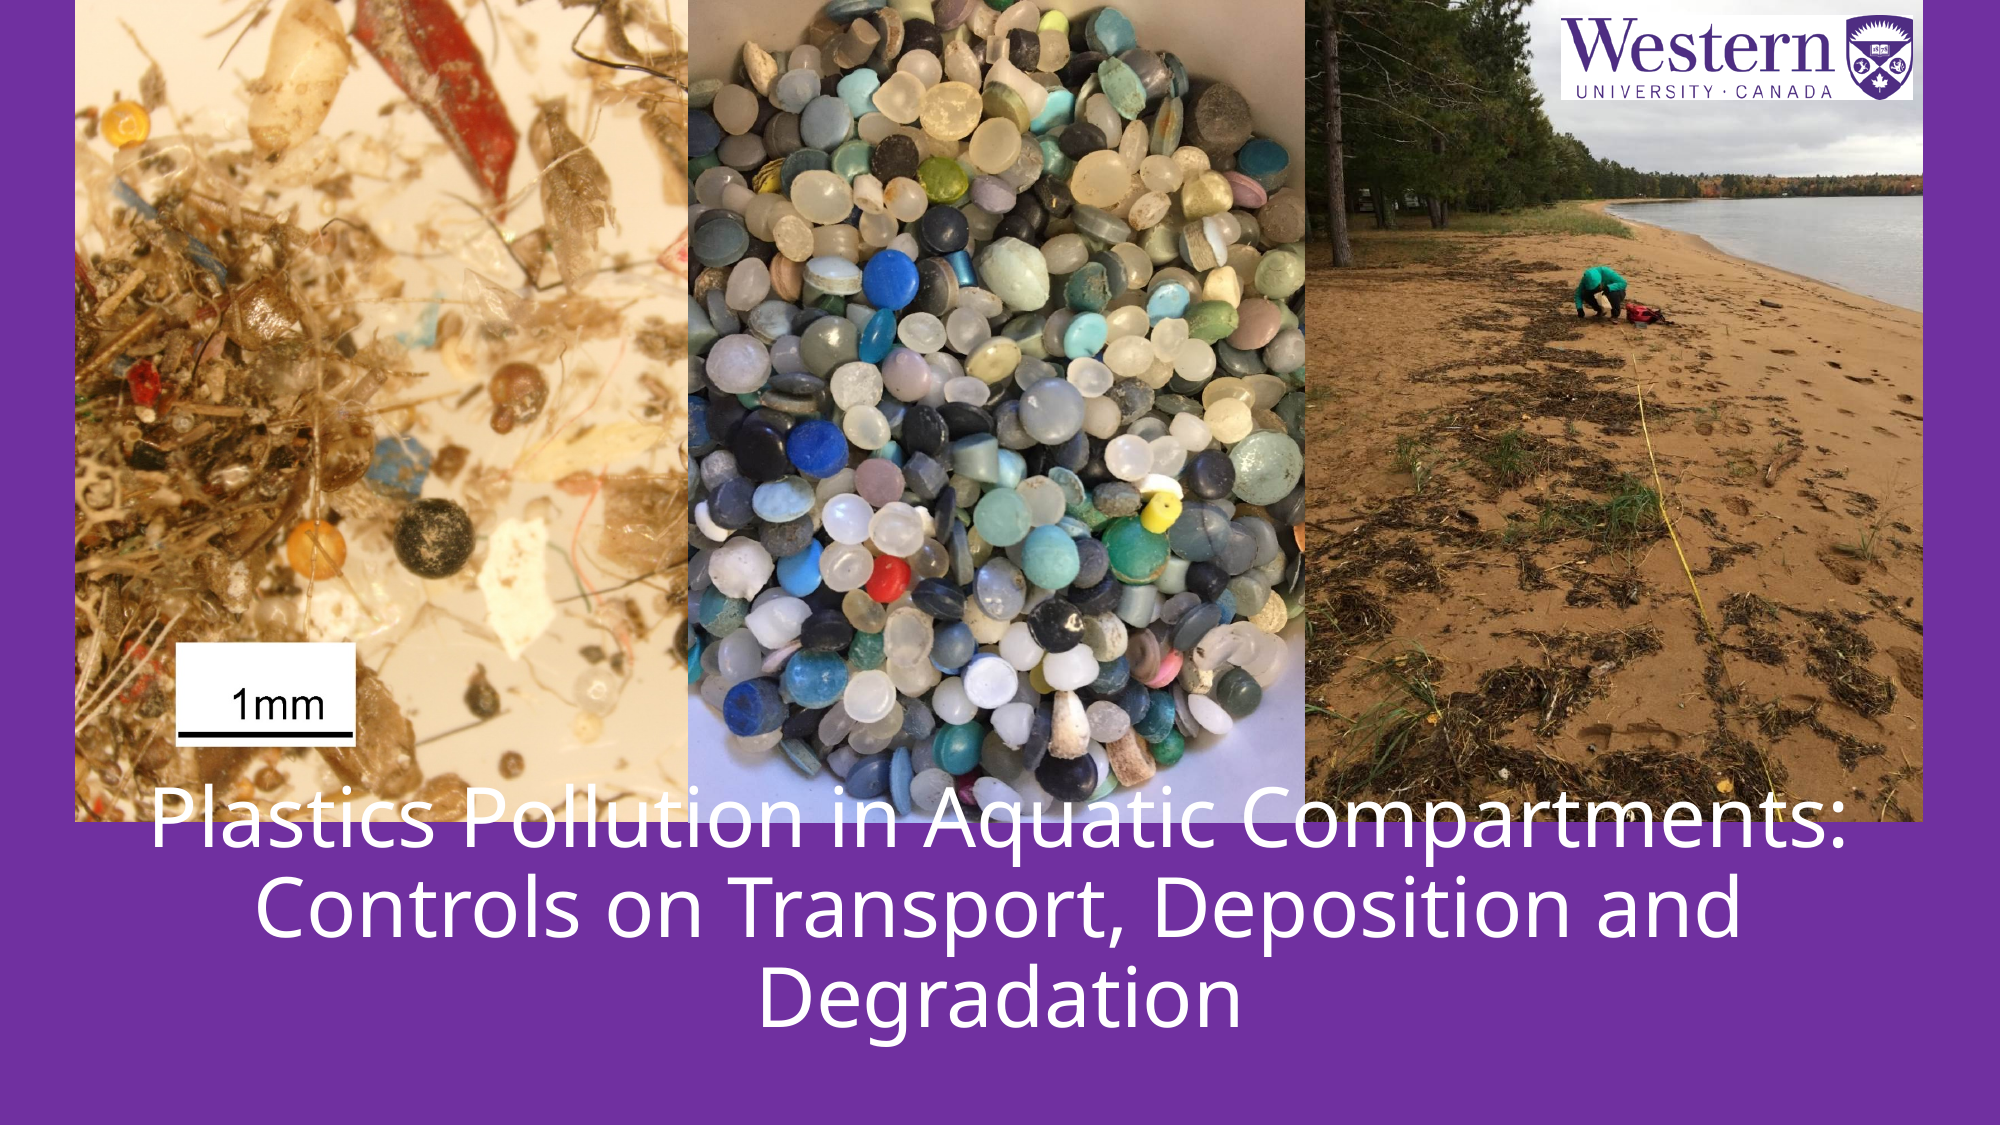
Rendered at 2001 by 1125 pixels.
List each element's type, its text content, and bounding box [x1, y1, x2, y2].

picture [74, 0, 1923, 823]
title Plastics Pollution in Aquatic Compartments: Controls on Transport, Deposition and Degradation [87, 822, 1913, 1053]
